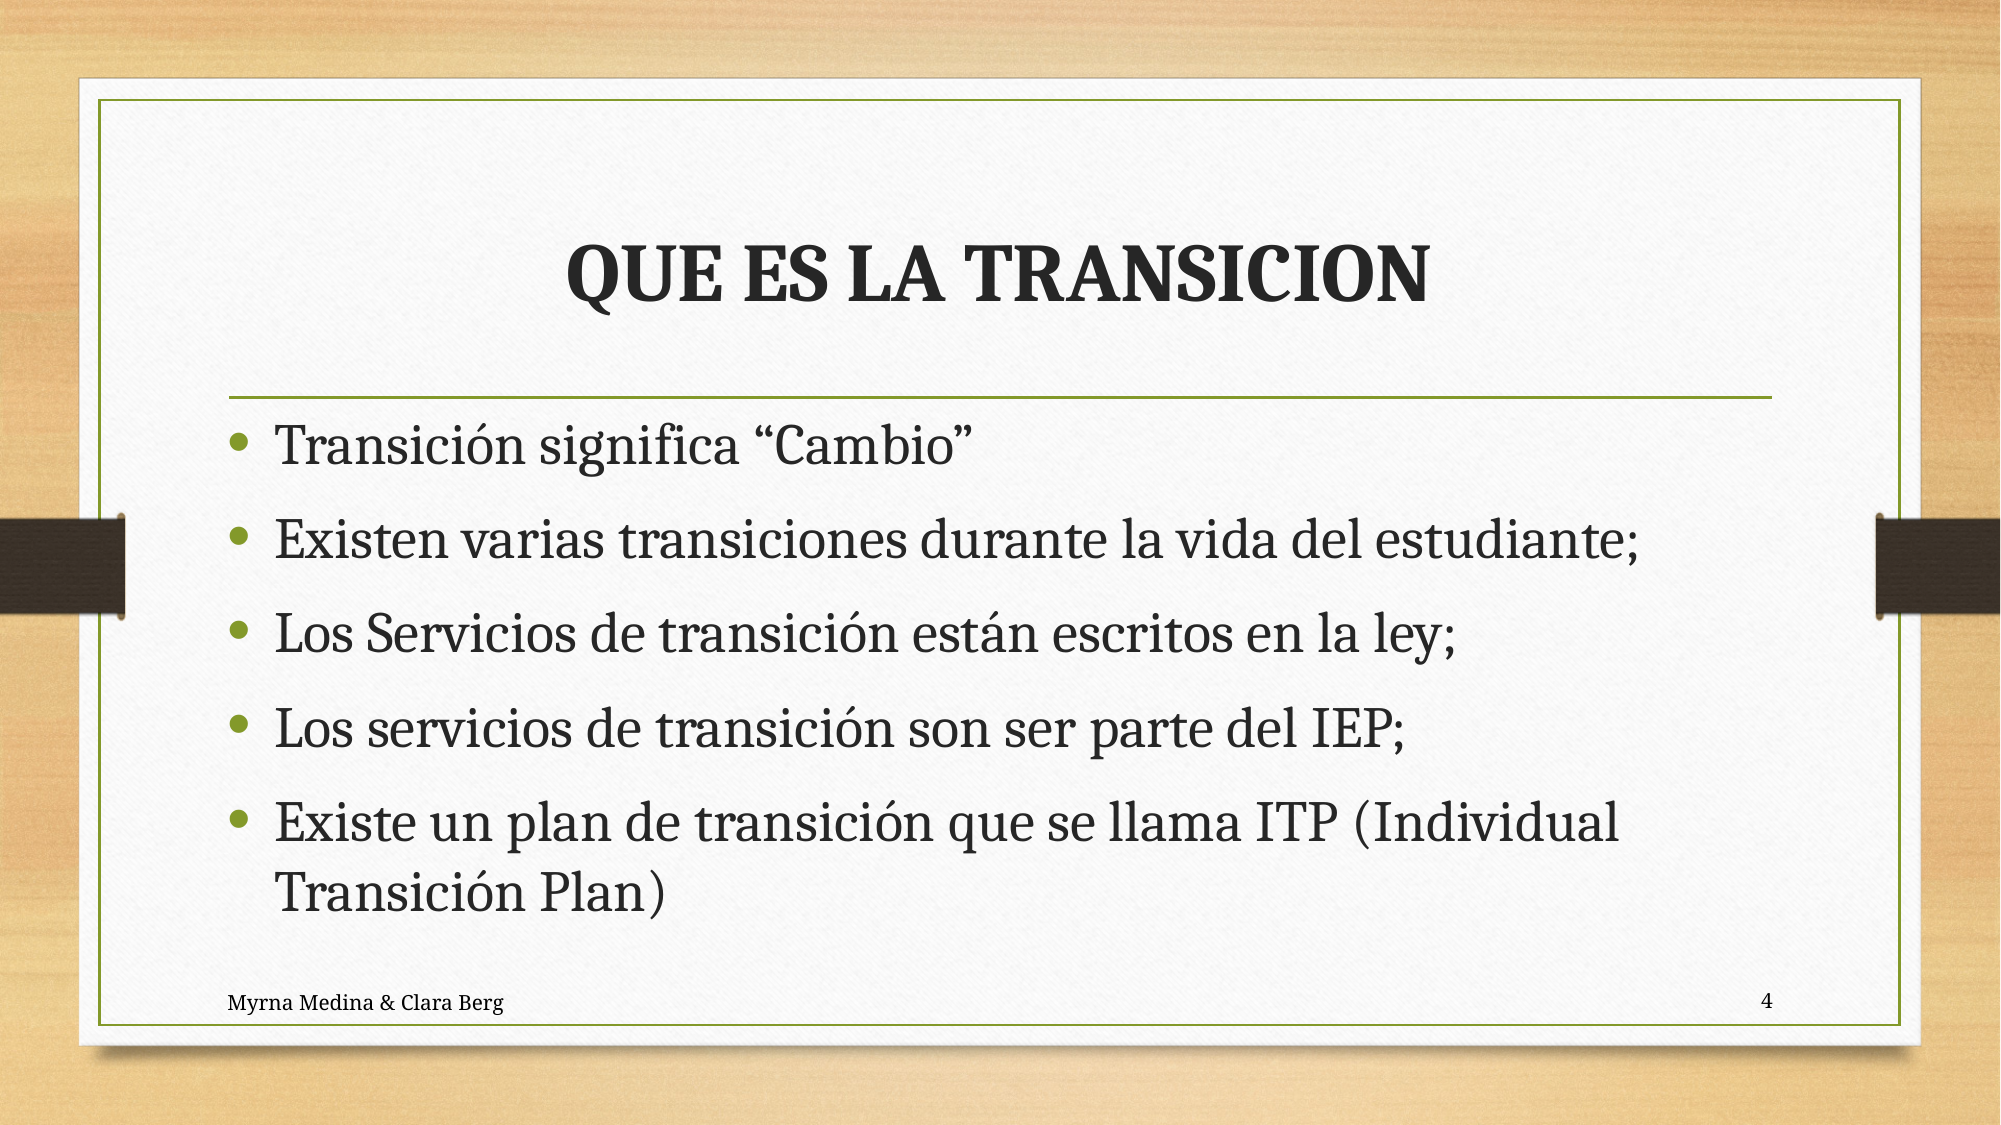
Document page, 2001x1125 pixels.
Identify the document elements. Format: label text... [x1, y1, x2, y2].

list Transición significa “Cambio” Existen varias transiciones durante la vida del estudiante; Los Servicios de transición están escritos en la ley; Los servicios de transición son ser parte del IEP; Existe un plan de transición que se llama ITP (Individual Transición Plan) [212, 399, 1788, 944]
footer Myrna Medina & Clara Berg [212, 979, 1411, 1025]
title QUE ES LA TRANSICION [212, 161, 1788, 375]
slide_number 4 [1698, 979, 1788, 1025]
picture [0, 0, 2001, 1125]
